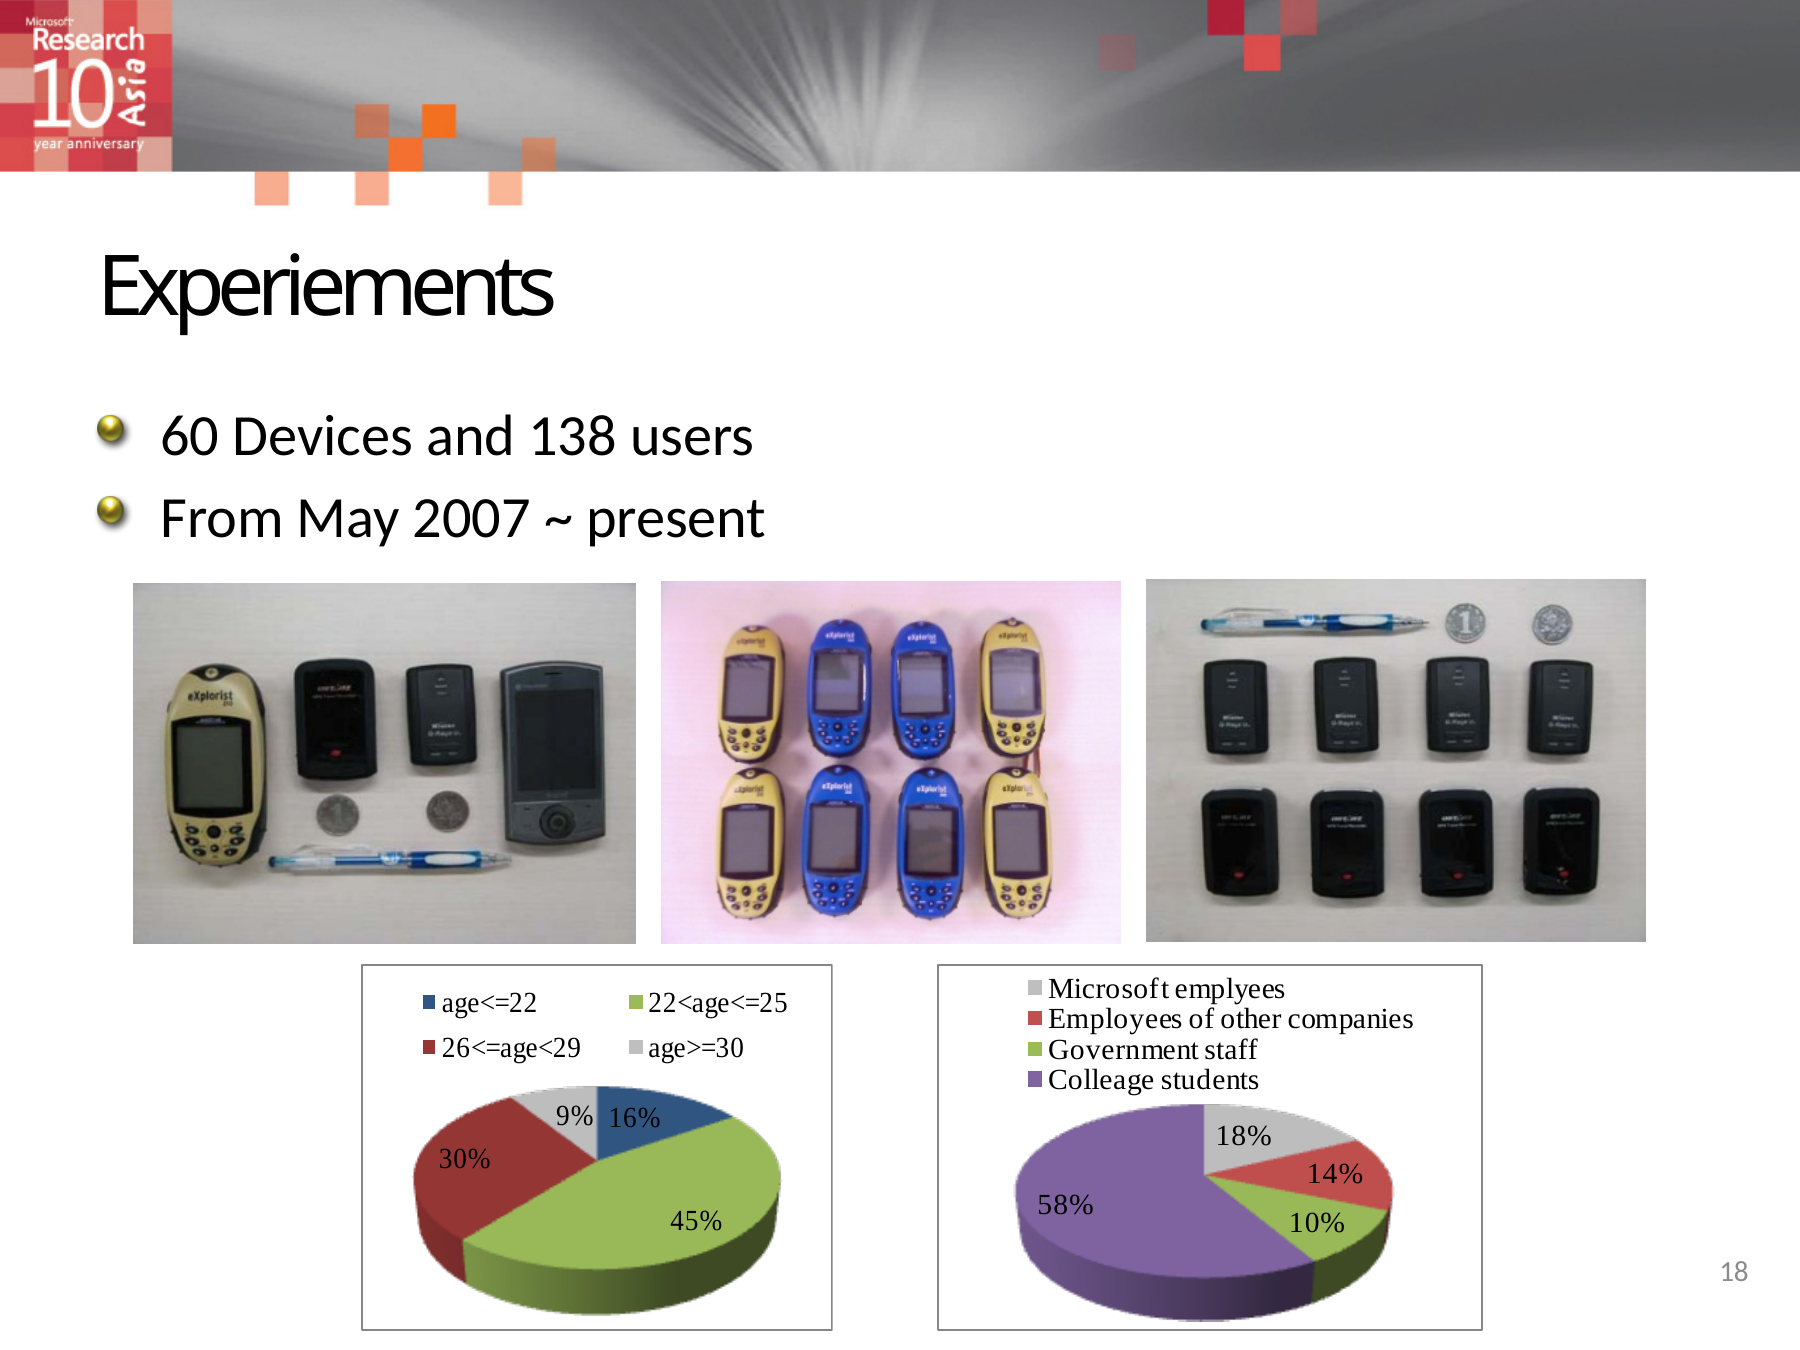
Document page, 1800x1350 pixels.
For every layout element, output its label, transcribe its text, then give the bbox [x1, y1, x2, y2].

title Experiements [79, 233, 1729, 343]
slide_number 18 [1487, 1224, 1767, 1315]
picture [0, 0, 1800, 1350]
list 60 Devices and 138 users From May 2007 ~ present [75, 388, 1725, 1249]
